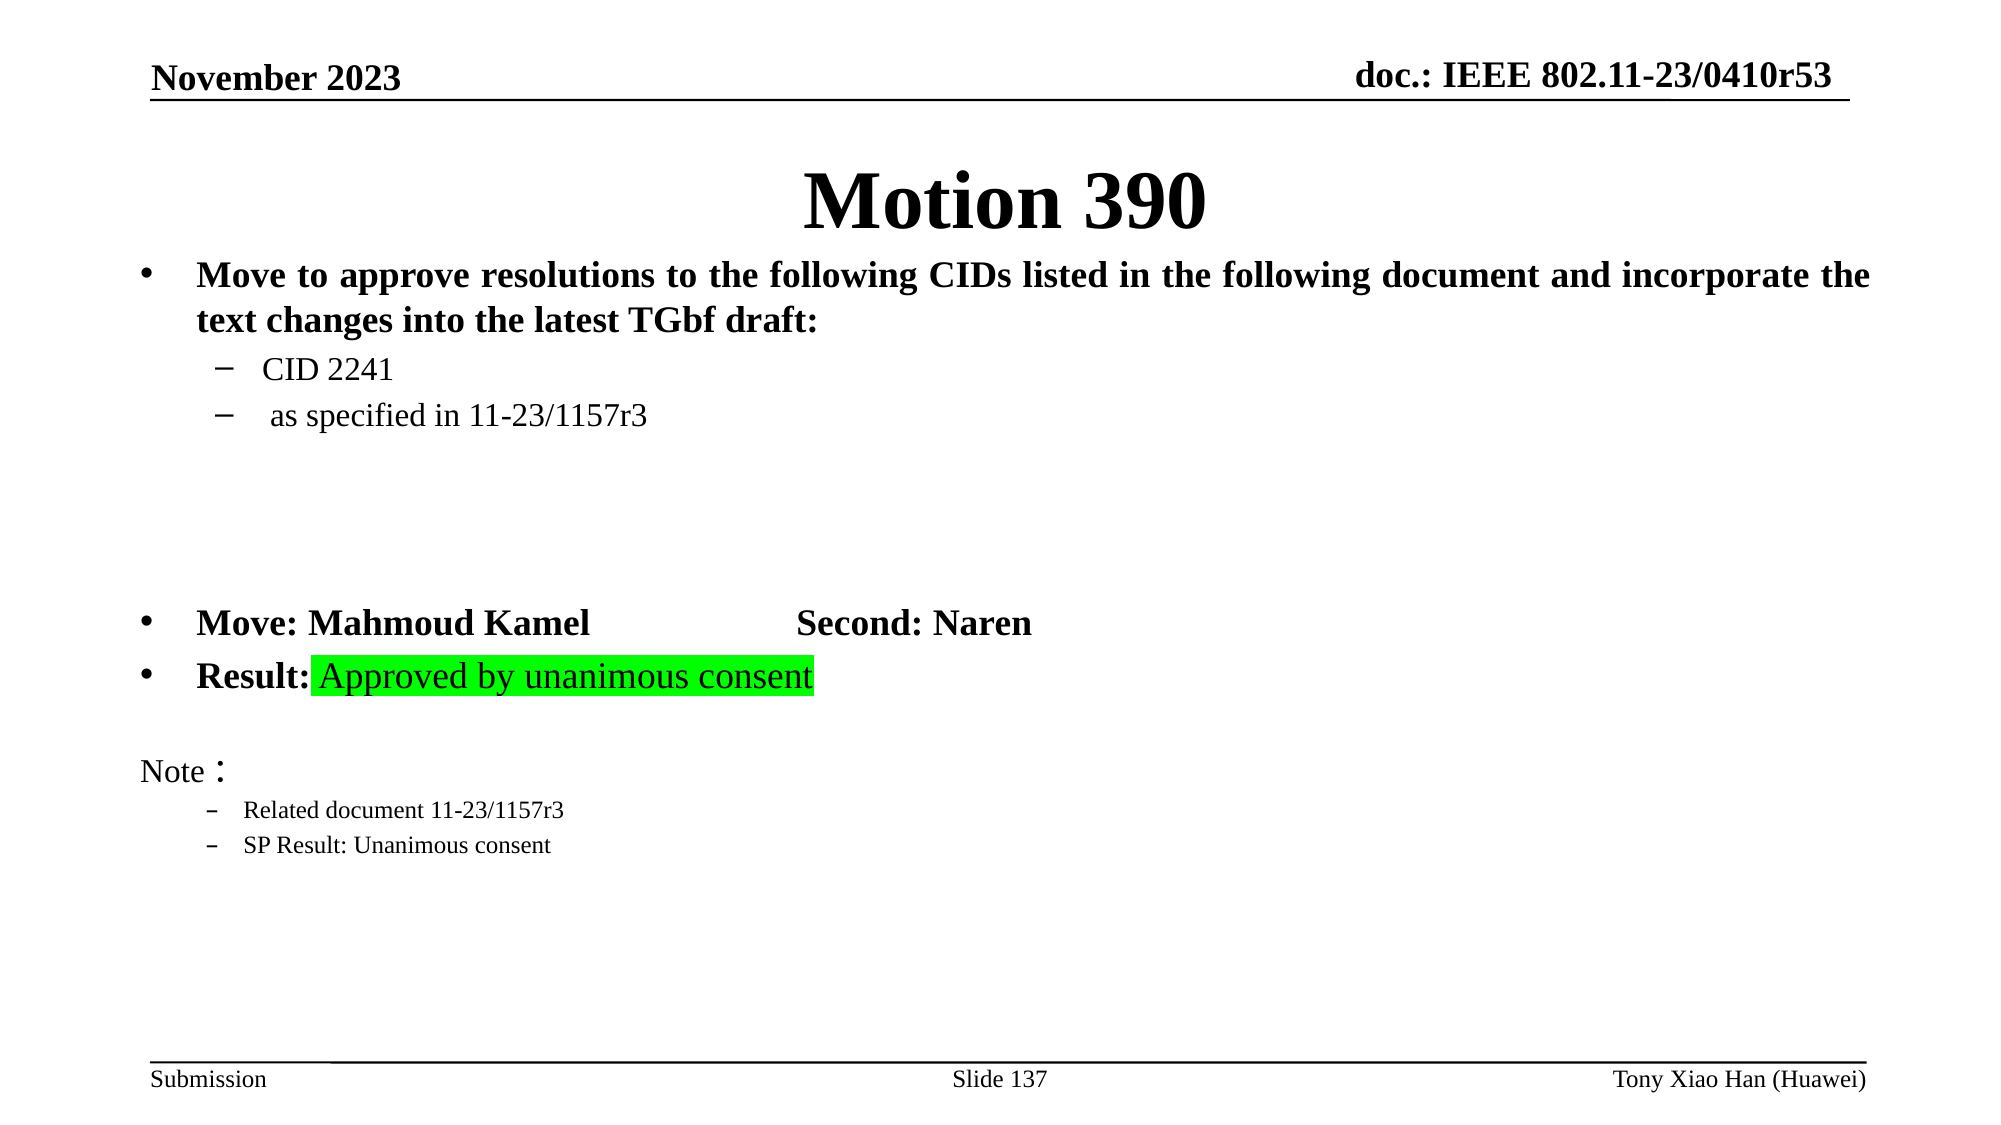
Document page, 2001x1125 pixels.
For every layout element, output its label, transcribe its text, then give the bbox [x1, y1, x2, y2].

text_box Motion 390 [368, 137, 1644, 212]
text_box Move to approve resolutions to the following CIDs listed in the following document and incorporate the text changes into the latest TGbf draft: CID 2241 as specified in 11-23/1157r3 Move: Mahmoud Kamel Second: Naren Result: Approved by unanimous consent Note： Related document 11-23/1157r3 SP Result: Unanimous consent [125, 212, 1888, 900]
